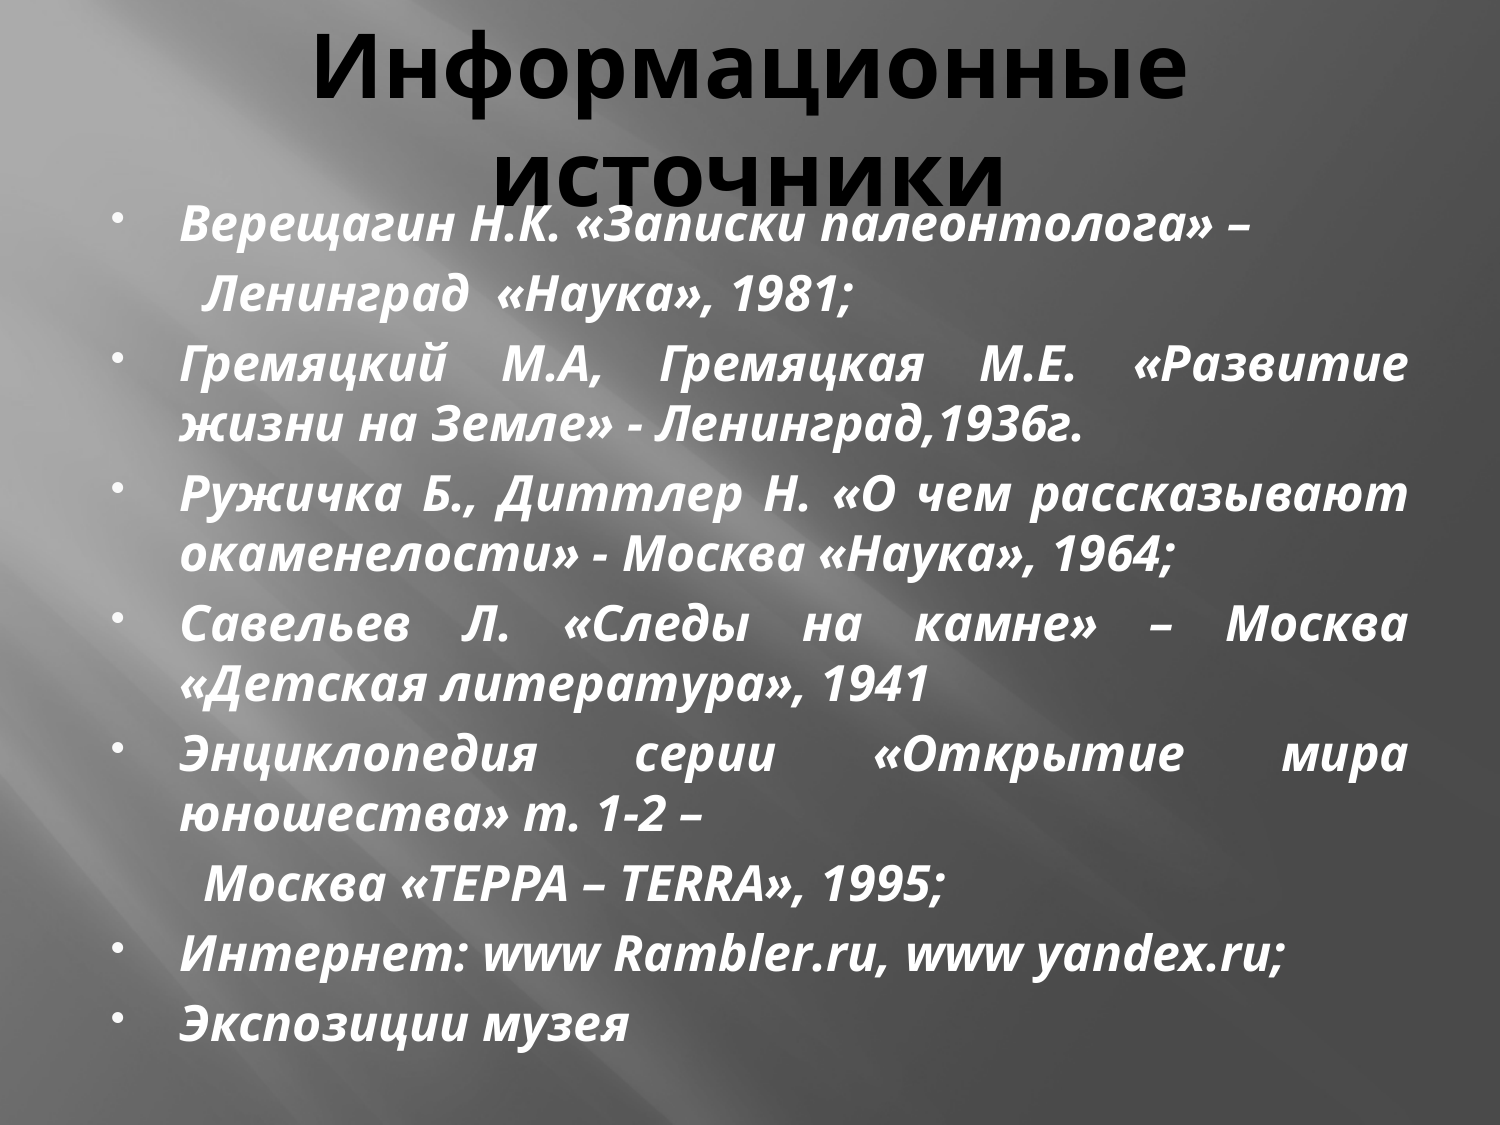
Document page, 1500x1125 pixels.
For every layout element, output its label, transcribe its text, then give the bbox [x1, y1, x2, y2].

title Информационные источники [75, 0, 1425, 184]
list Верещагин Н.К. «Записки палеонтолога» – Ленинград «Наука», 1981; Гремяцкий М.А, Гремяцкая М.Е. «Развитие жизни на Земле» - Ленинград,1936г. Ружичка Б., Диттлер Н. «О чем рассказывают окаменелости» - Москва «Наука», 1964; Савельев Л. «Следы на камне» – Москва «Детская литература», 1941 Энциклопедия серии «Открытие мира юношества» т. 1-2 – Москва «ТЕРРА – TERRA», 1995; Интернет: www Rambler.ru, www yandex.ru; Экспозиции музея [75, 184, 1425, 1035]
